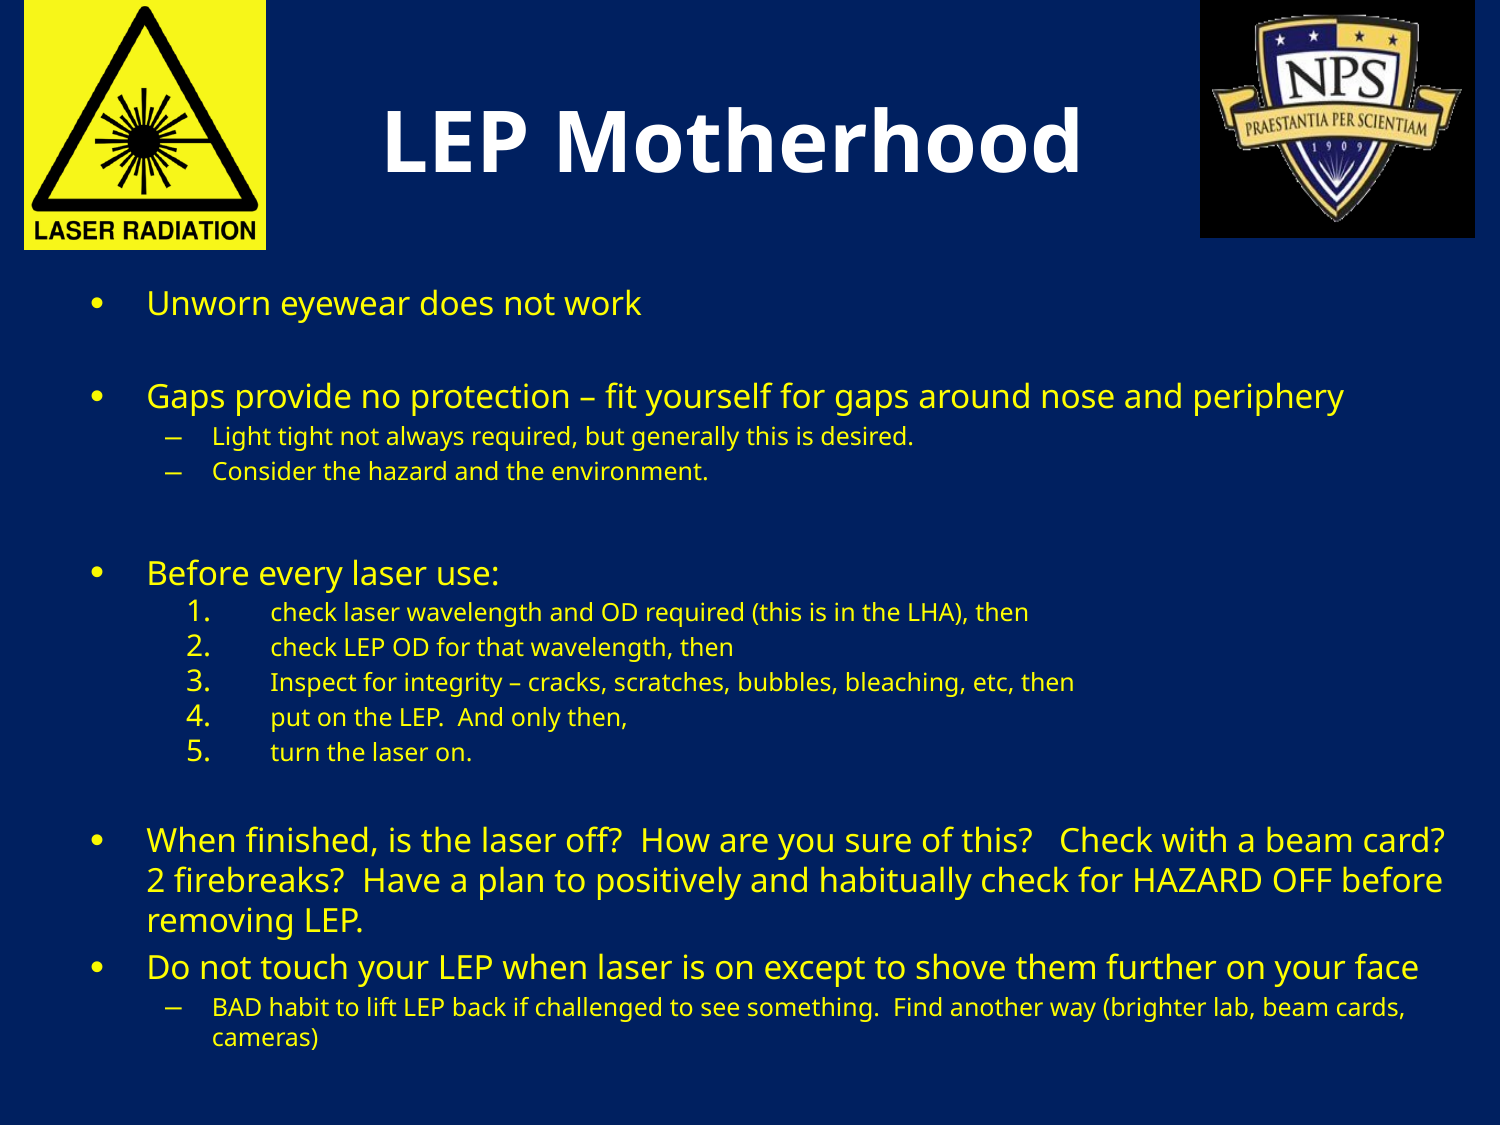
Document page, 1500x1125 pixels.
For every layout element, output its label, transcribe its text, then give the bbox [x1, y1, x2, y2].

title LEP Motherhood [265, 45, 1200, 233]
picture [1200, 0, 1475, 238]
picture [24, 0, 266, 250]
list Unworn eyewear does not work Gaps provide no protection – fit yourself for gaps around nose and periphery Light tight not always required, but generally this is desired. Consider the hazard and the environment. Before every laser use: check laser wavelength and OD required (this is in the LHA), then check LEP OD for that wavelength, then Inspect for integrity – cracks, scratches, bubbles, bleaching, etc, then put on the LEP. And only then, turn the laser on. When finished, is the laser off? How are you sure of this? Check with a beam card? 2 firebreaks? Have a plan to positively and habitually check for HAZARD OFF before removing LEP. Do not touch your LEP when laser is on except to shove them further on your face BAD habit to lift LEP back if challenged to see something. Find another way (brighter lab, beam cards, cameras) [75, 275, 1475, 1048]
